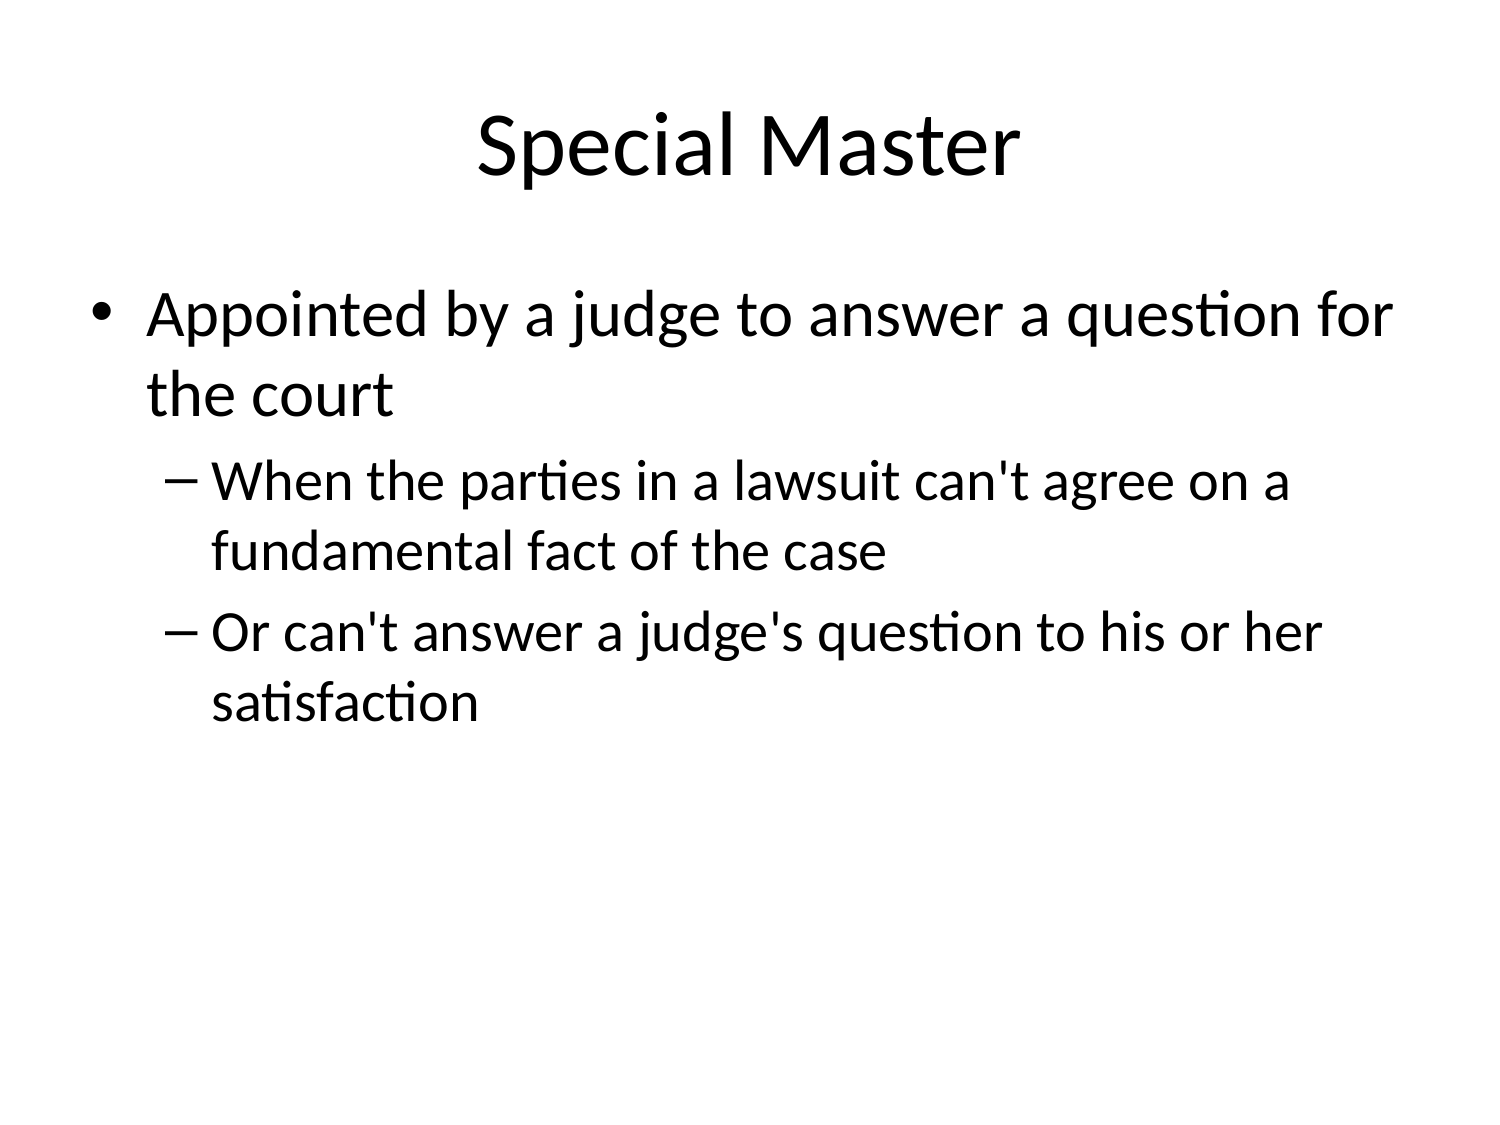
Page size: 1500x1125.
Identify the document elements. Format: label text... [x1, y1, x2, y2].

title Special Master [75, 45, 1425, 233]
list Appointed by a judge to answer a question for the court When the parties in a lawsuit can't agree on a fundamental fact of the case Or can't answer a judge's question to his or her satisfaction [75, 262, 1425, 1005]
